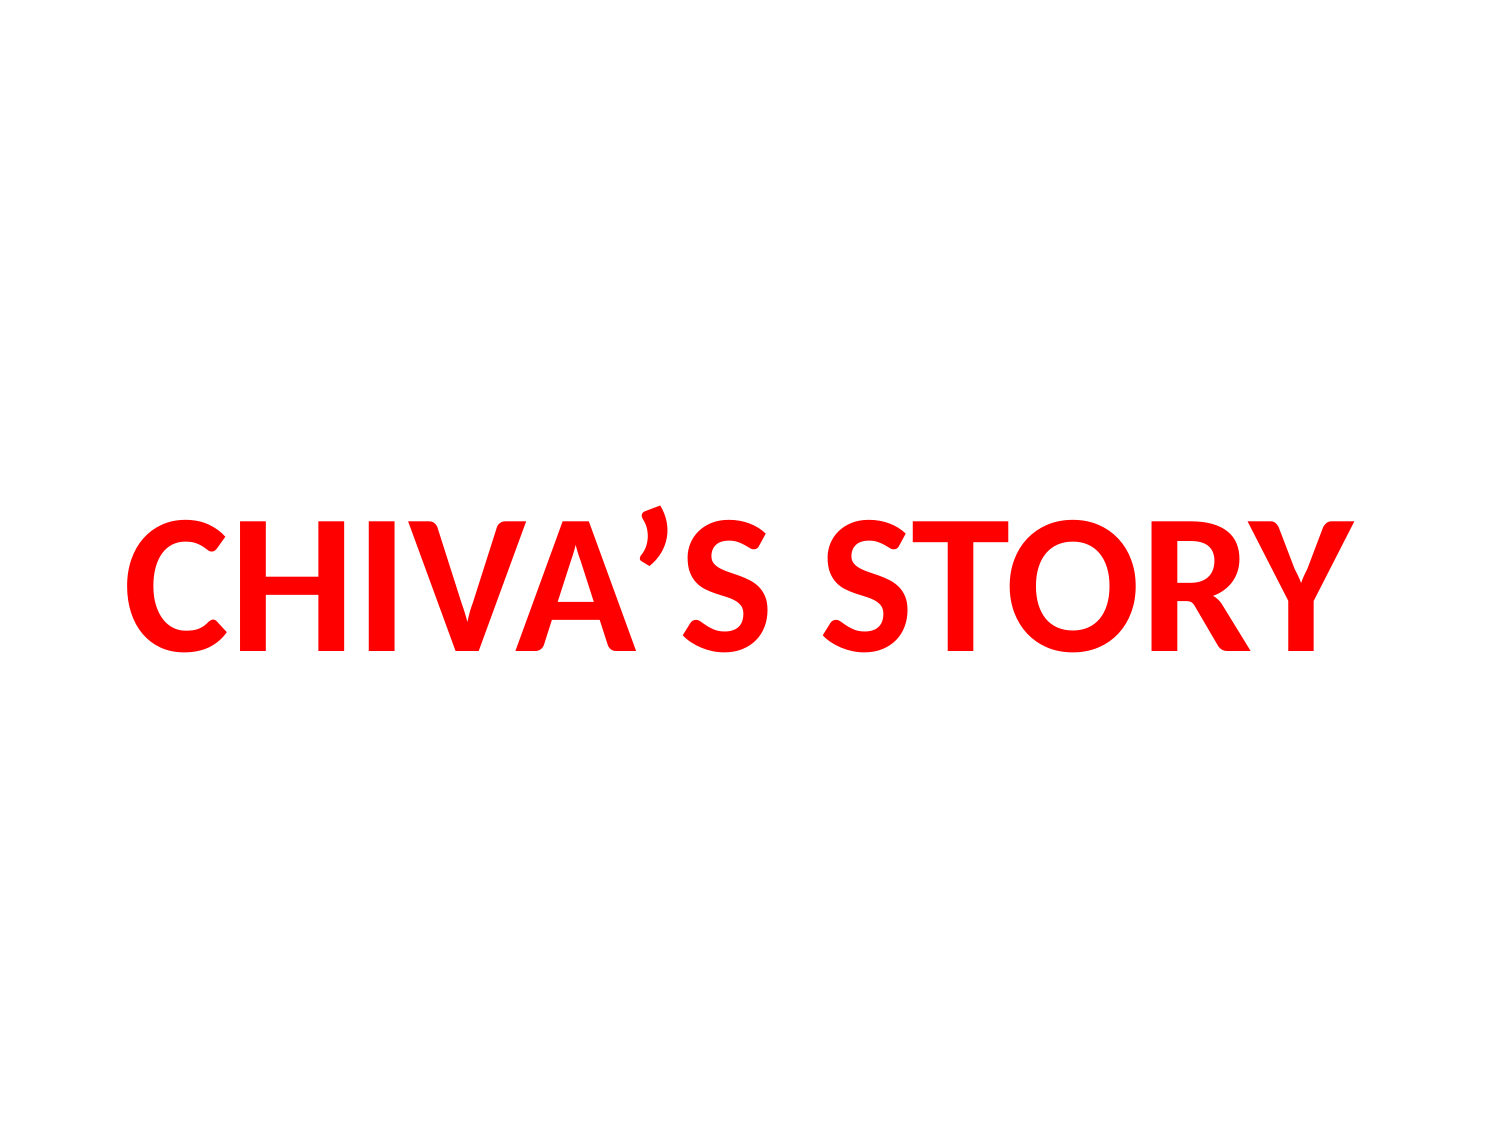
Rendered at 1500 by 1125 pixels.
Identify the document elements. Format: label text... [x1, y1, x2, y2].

text_box CHIVA’S STORY [0, 444, 1500, 700]
